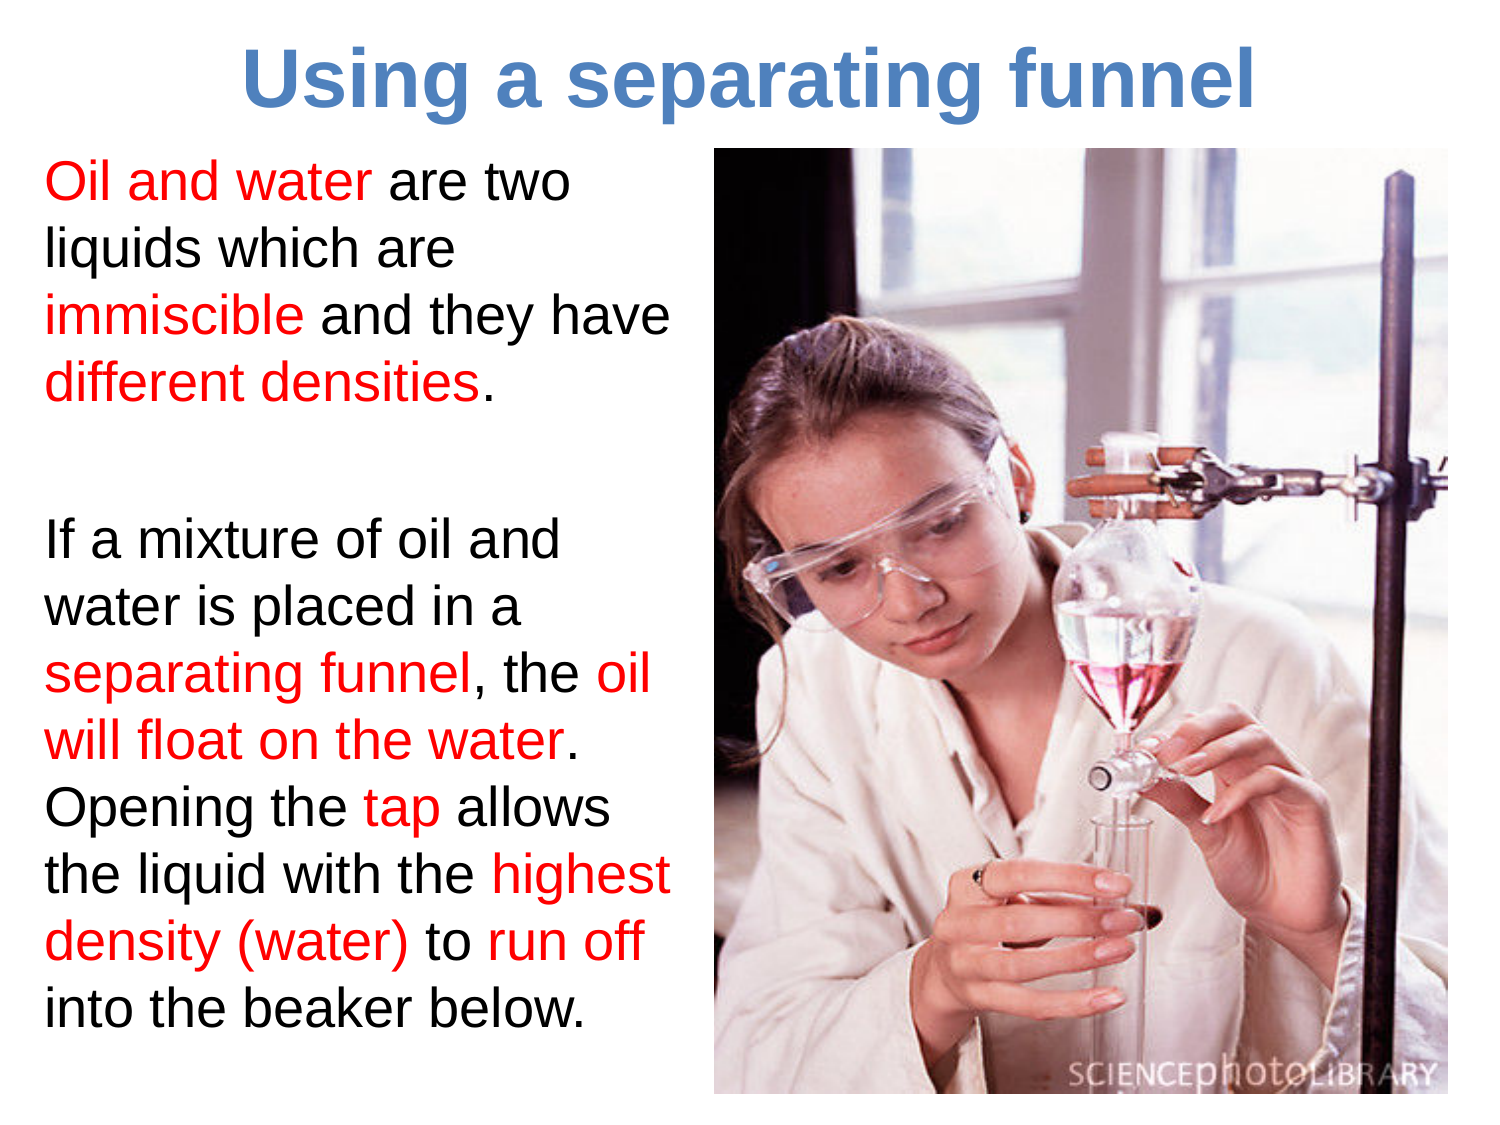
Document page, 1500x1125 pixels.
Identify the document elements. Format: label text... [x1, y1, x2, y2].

title Using a separating funnel [0, 0, 1500, 149]
list Oil and water are two liquids which are immiscible and they have different densities. If a mixture of oil and water is placed in a separating funnel, the oil will float on the water. Opening the tap allows the liquid with the highest density (water) to run off into the beaker below. [29, 137, 691, 1106]
picture [714, 148, 1448, 1095]
